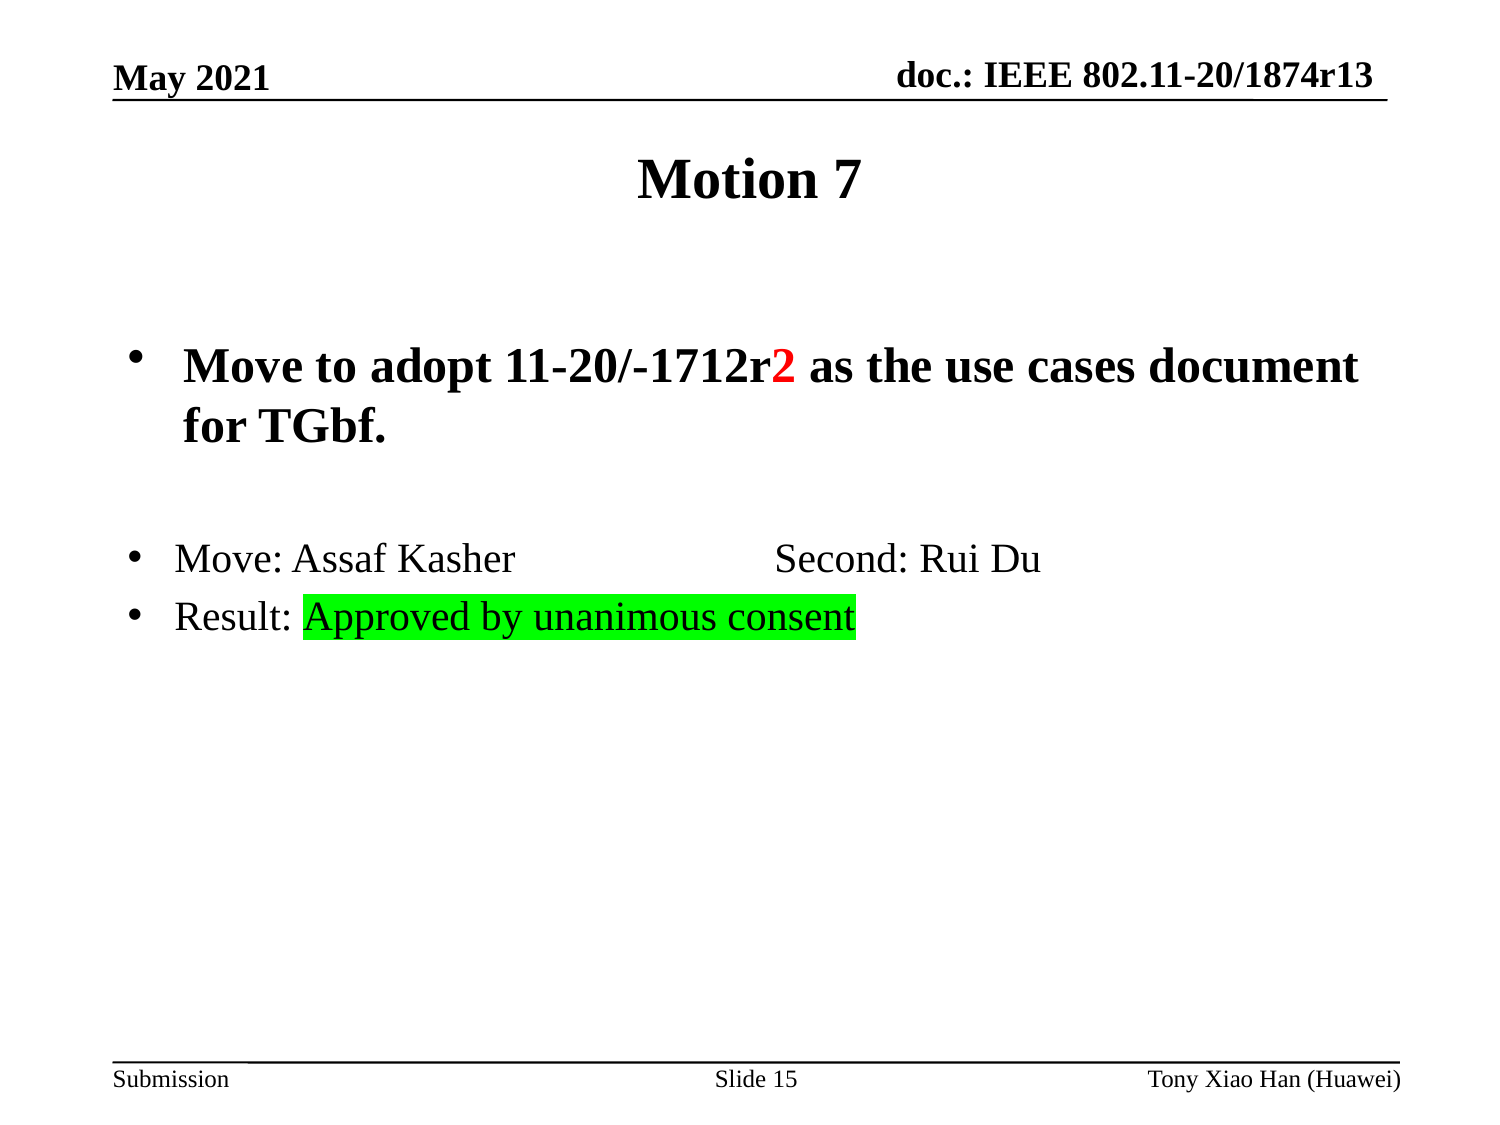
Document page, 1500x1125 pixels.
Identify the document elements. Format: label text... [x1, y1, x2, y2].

slide_number Slide 15 [712, 1061, 800, 1093]
text_box Motion 7 [112, 87, 1388, 263]
text_box Move to adopt 11-20/-1712r2 as the use cases document for TGbf. Move: Assaf Kasher Second: Rui Du Result: Approved by unanimous consent [112, 324, 1388, 1013]
footer Tony Xiao Han (Huawei) [999, 1061, 1402, 1093]
